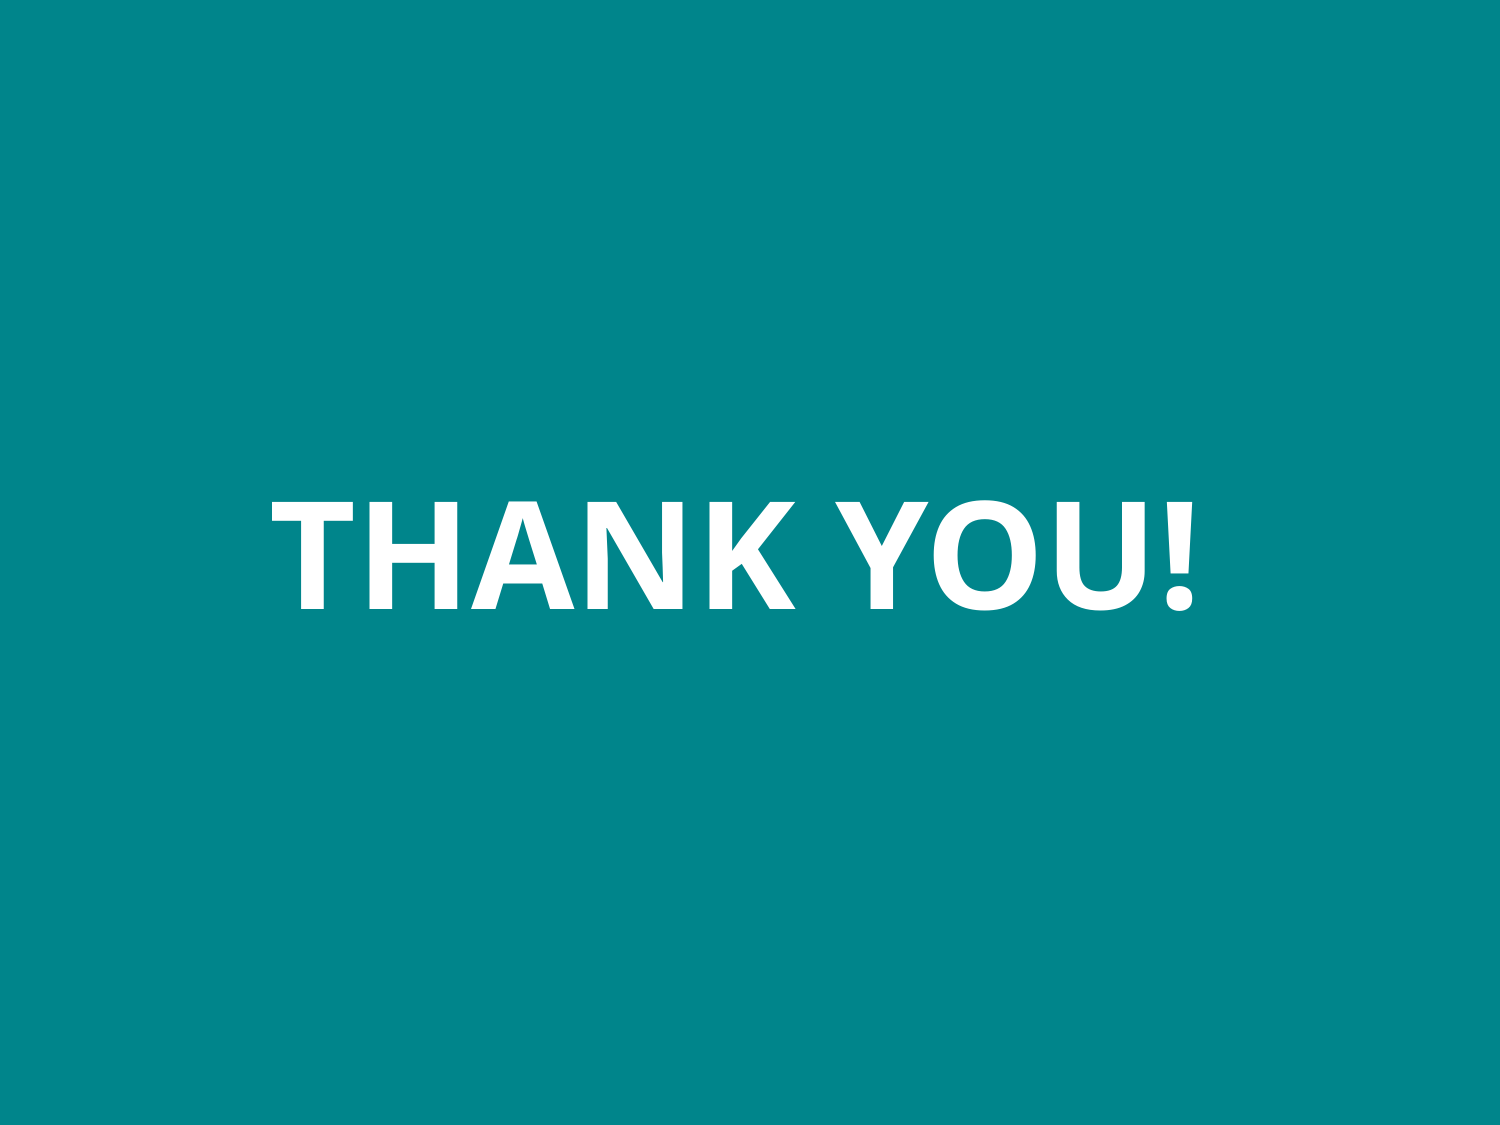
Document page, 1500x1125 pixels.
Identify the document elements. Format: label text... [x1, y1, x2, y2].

title THANK YOU! [98, 452, 1374, 676]
